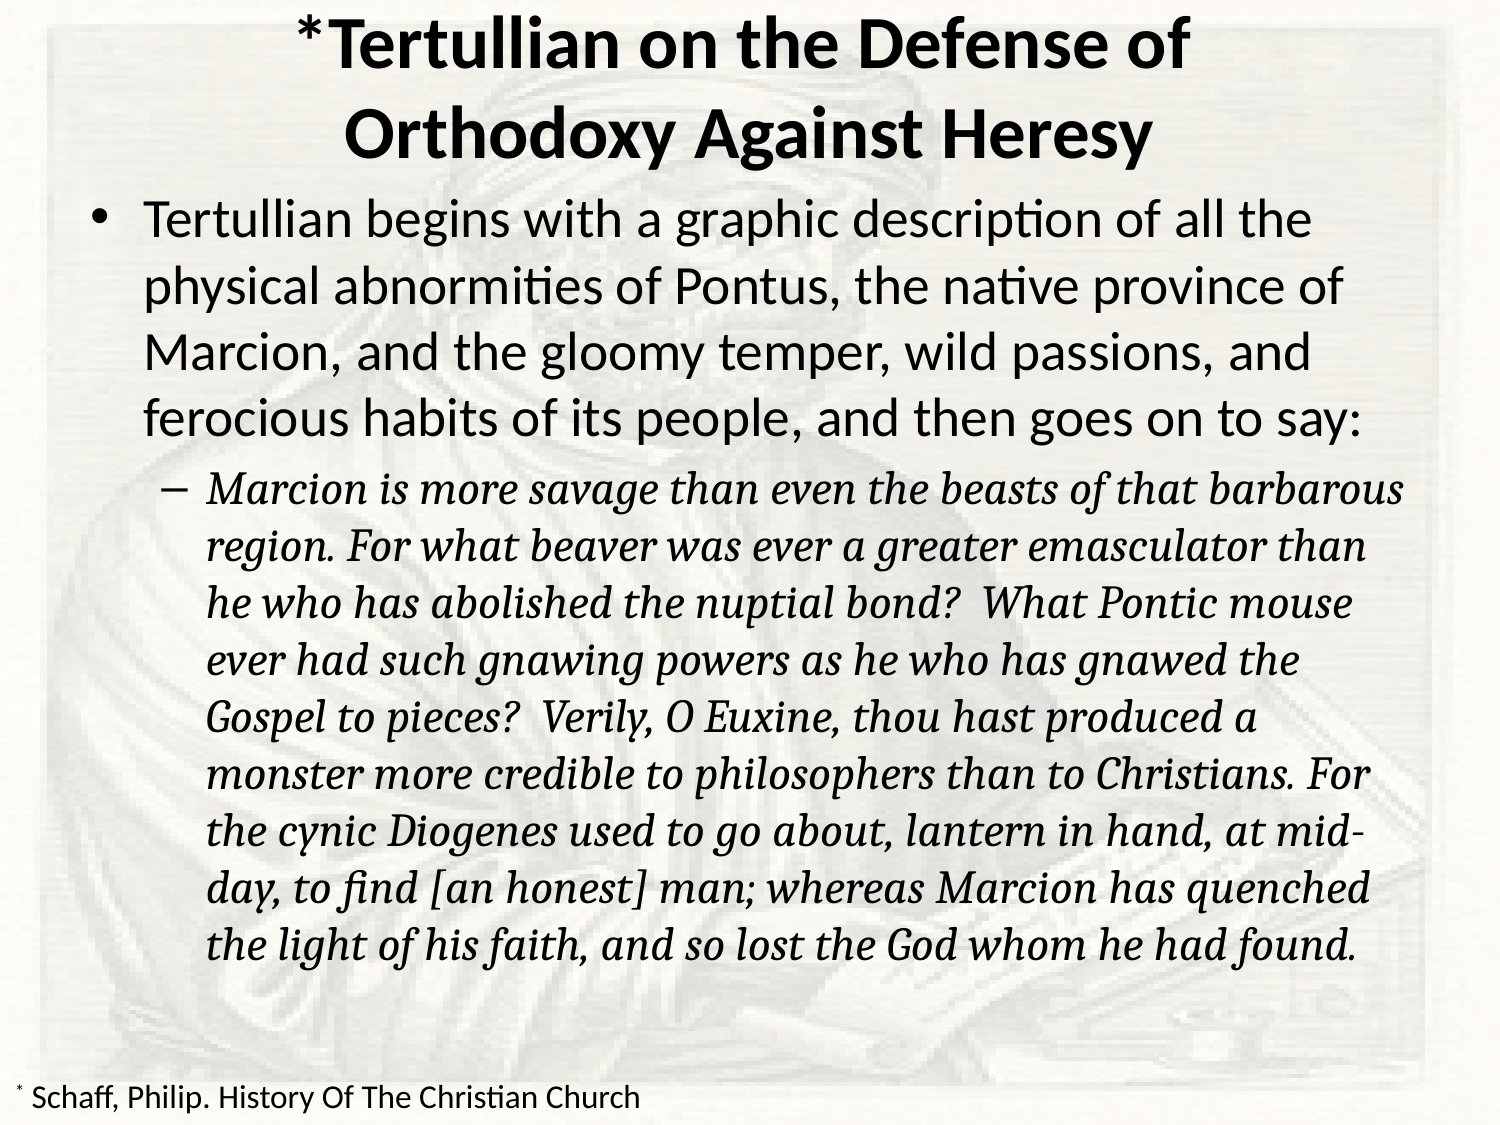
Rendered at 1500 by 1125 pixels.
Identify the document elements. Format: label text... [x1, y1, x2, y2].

list Tertullian begins with a graphic description of all the physical abnormities of Pontus, the native province of Marcion, and the gloomy temper, wild passions, and ferocious habits of its people, and then goes on to say: Marcion is more savage than even the beasts of that barbarous region. For what beaver was ever a greater emasculator than he who has abolished the nuptial bond? What Pontic mouse ever had such gnawing powers as he who has gnawed the Gospel to pieces? Verily, O Euxine, thou hast produced a monster more credible to philosophers than to Christians. For the cynic Diogenes used to go about, lantern in hand, at mid-day, to find [an honest] man; whereas Marcion has quenched the light of his faith, and so lost the God whom he had found. [75, 174, 1425, 1067]
text_box * Schaff, Philip. History Of The Christian Church [0, 1067, 1500, 1123]
title *Tertullian on the Defense of Orthodoxy Against Heresy [75, 4, 1425, 163]
